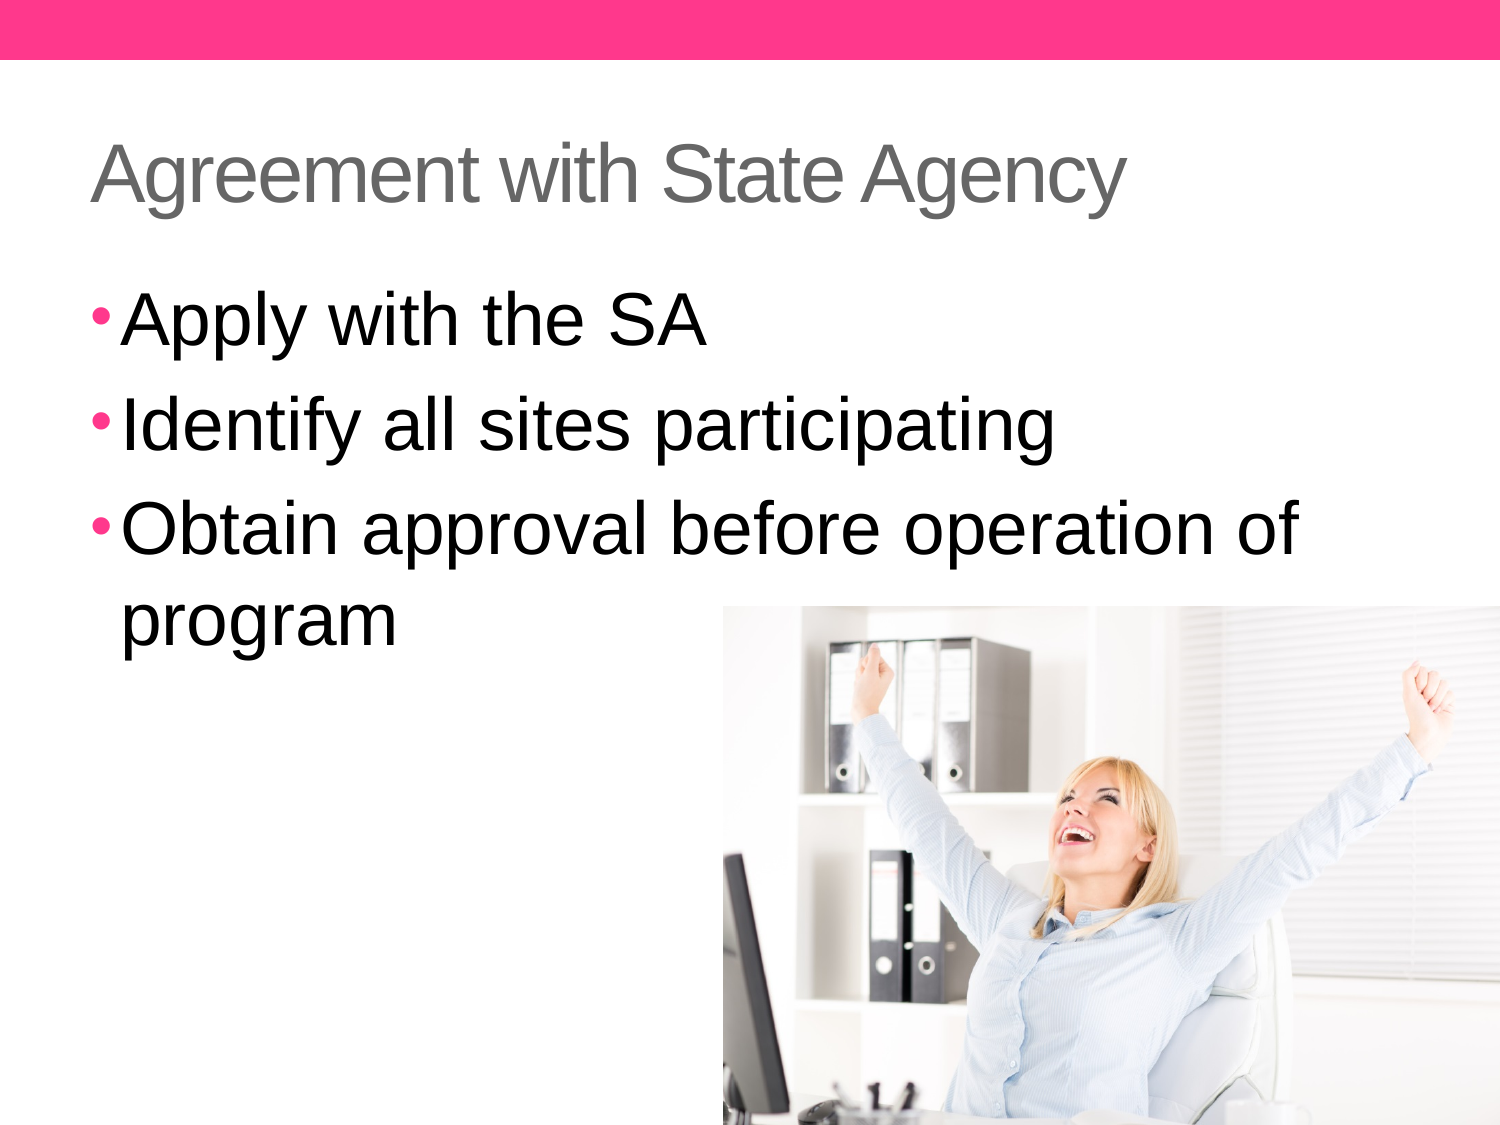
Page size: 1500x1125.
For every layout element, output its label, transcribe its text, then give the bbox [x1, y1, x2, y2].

title Agreement with State Agency [75, 87, 1425, 250]
list Apply with the SA Identify all sites participating Obtain approval before operation of program [75, 262, 1425, 1063]
picture [723, 606, 1500, 1125]
